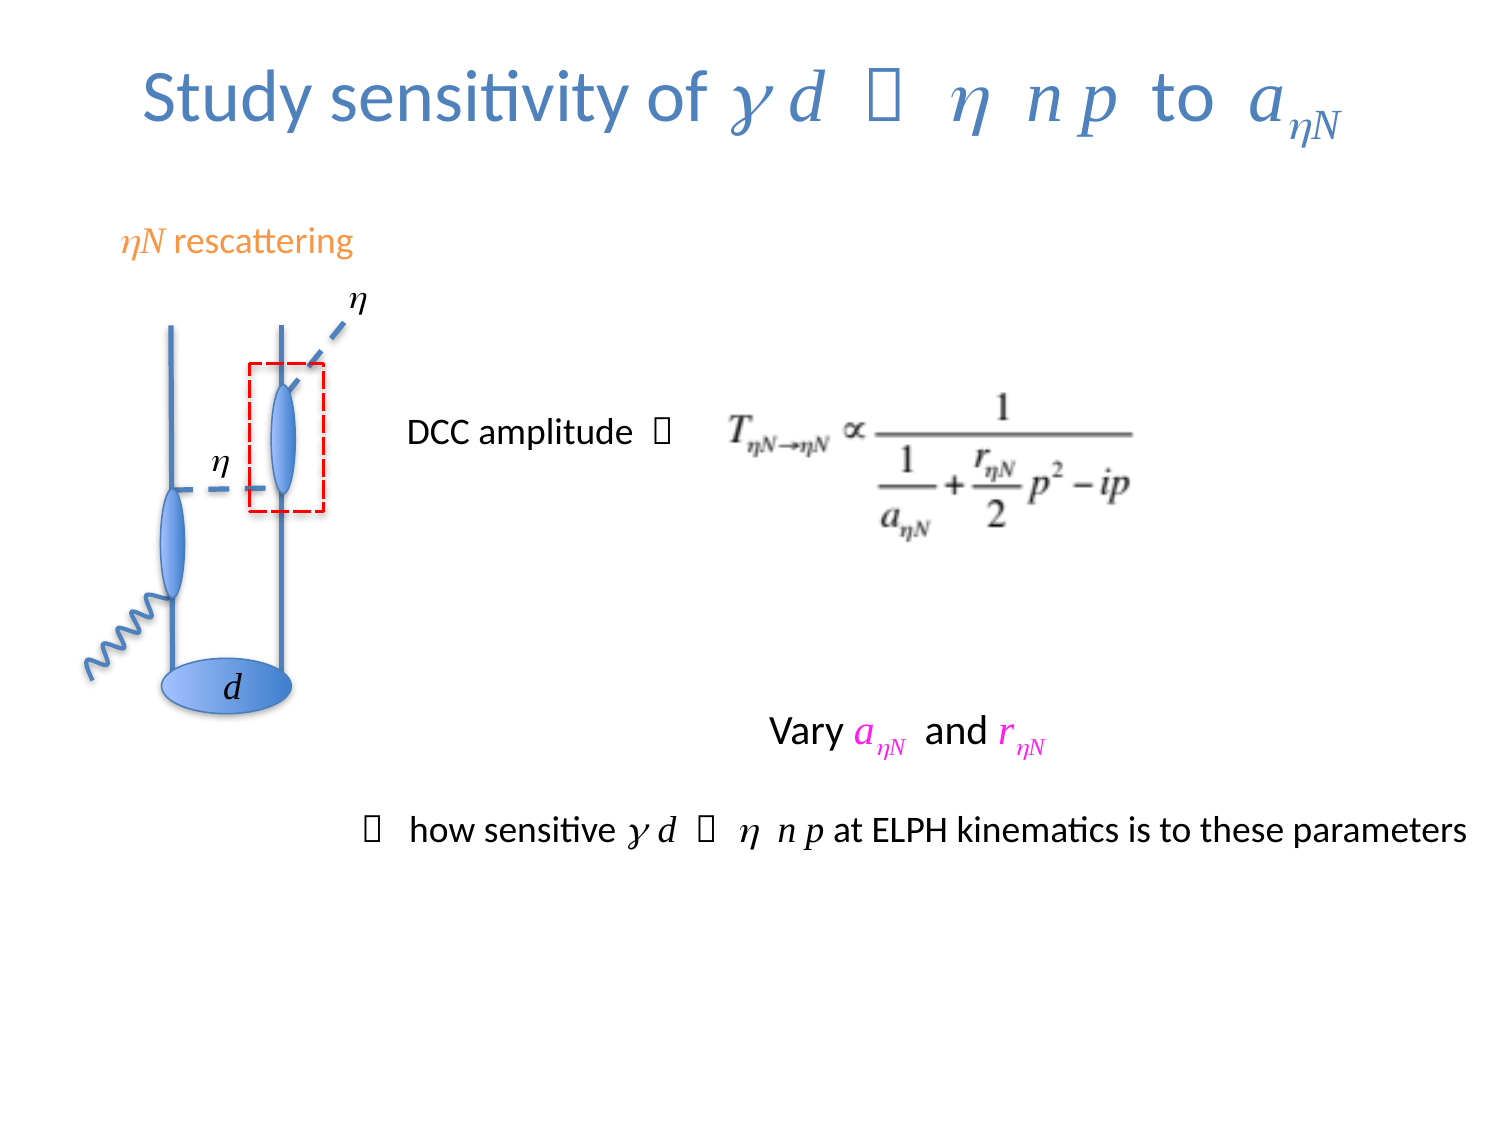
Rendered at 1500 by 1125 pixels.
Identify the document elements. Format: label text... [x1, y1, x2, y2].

title Study sensitivity of g d  h n p to ahN [75, 3, 1425, 192]
text_box [84, 591, 163, 682]
text_box h [194, 430, 245, 485]
text_box hN rescattering [102, 208, 369, 269]
text_box h [331, 267, 398, 323]
text_box [178, 499, 186, 594]
text_box [159, 498, 165, 589]
text_box d [208, 654, 257, 715]
text_box [270, 390, 277, 485]
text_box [724, 381, 1135, 548]
text_box DCC amplitude  [392, 399, 697, 460]
text_box h [254, 430, 261, 485]
text_box [257, 660, 293, 712]
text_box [178, 487, 277, 491]
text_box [286, 322, 345, 394]
text_box [160, 658, 208, 714]
text_box Vary ahN and rhN  how sensitive g d  h n p at ELPH kinematics is to these parameters [346, 695, 1483, 858]
text_box [285, 402, 297, 493]
